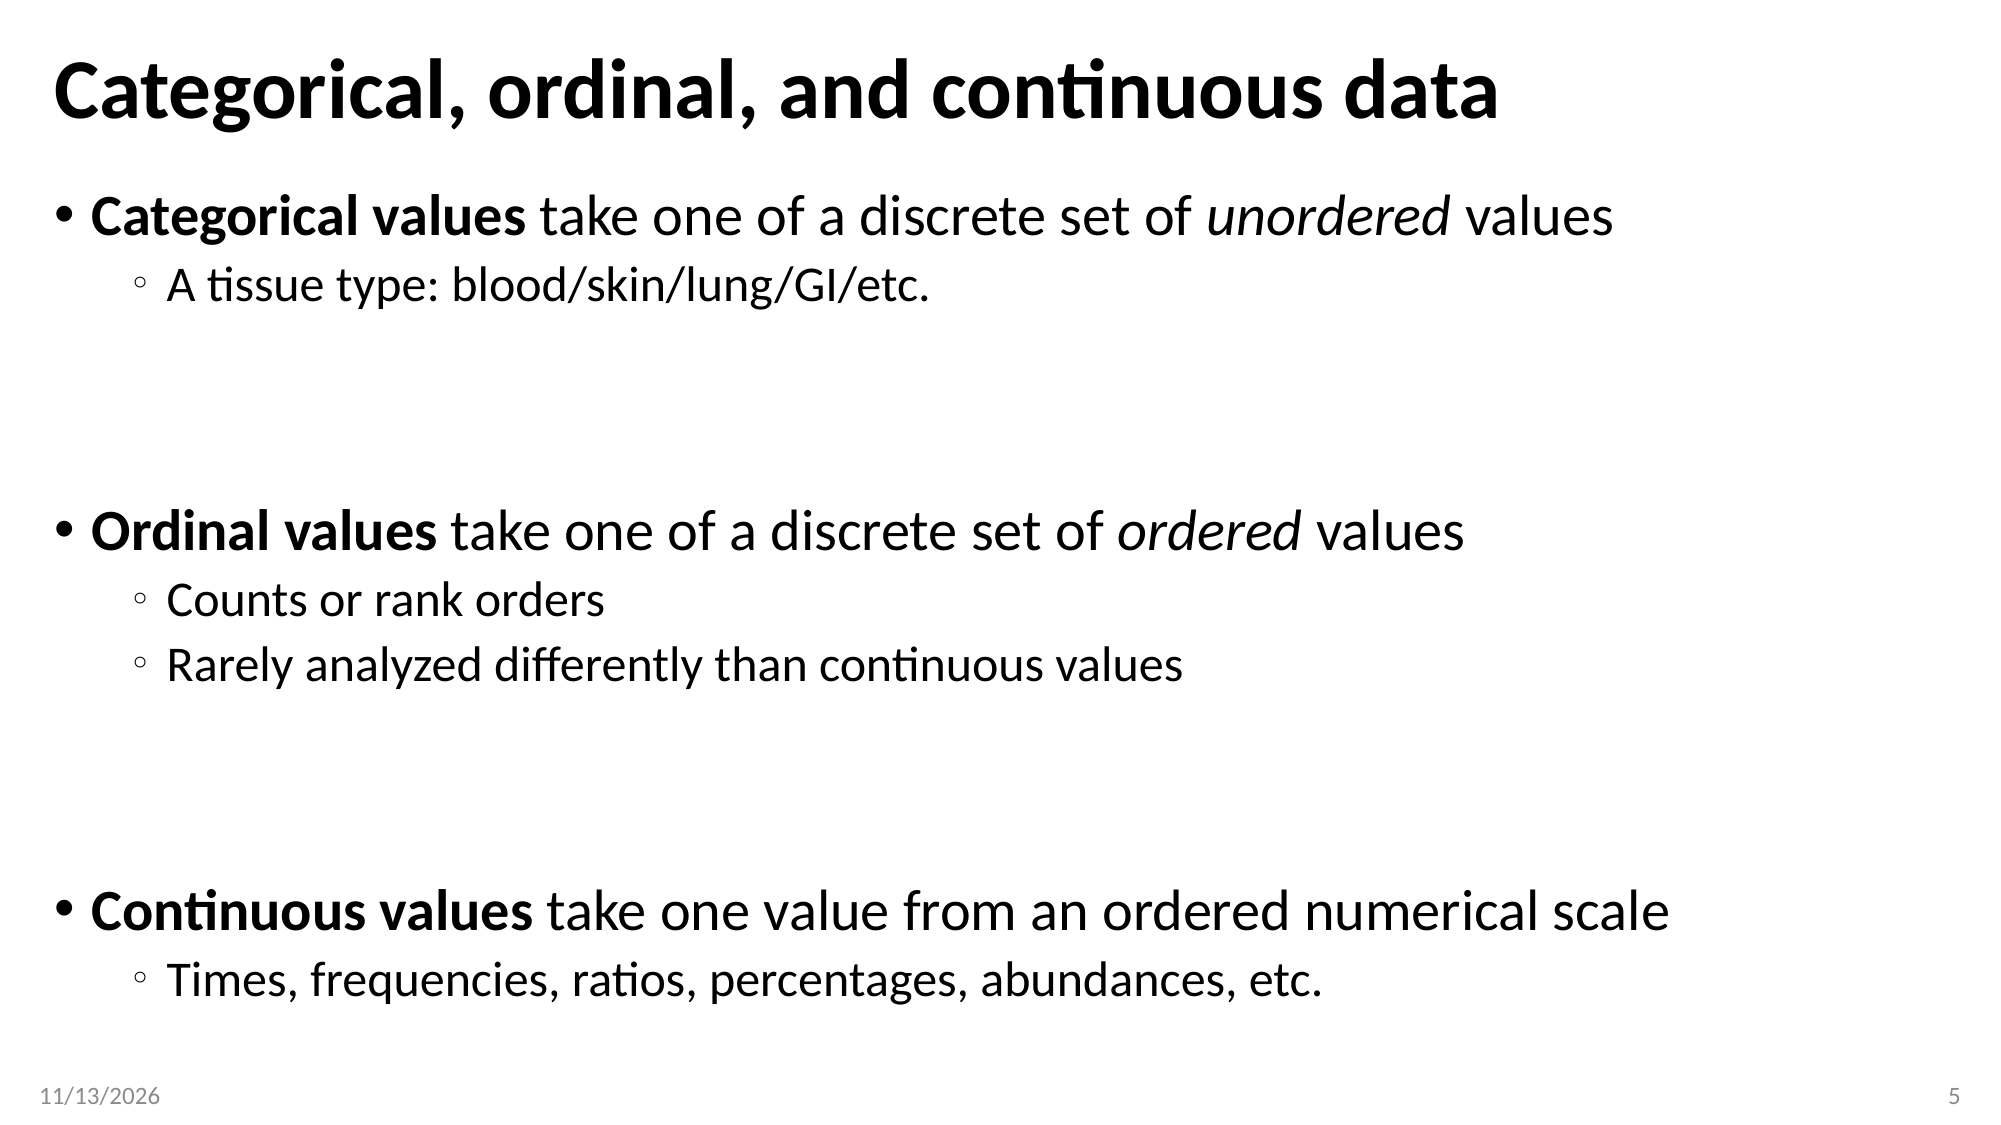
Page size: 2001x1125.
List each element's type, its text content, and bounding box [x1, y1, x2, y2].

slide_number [39, 1064, 490, 1125]
list Categorical values take one of a discrete set of unordered values A tissue type: blood/skin/lung/GI/etc. Ordinal values take one of a discrete set of ordered values Counts or rank orders Rarely analyzed differently than continuous values Continuous values take one value from an ordered numerical scale Times, frequencies, ratios, percentages, abundances, etc. [39, 177, 1961, 1065]
title Categorical, ordinal, and continuous data [39, 37, 1961, 145]
slide_number 5 [1510, 1064, 1961, 1125]
